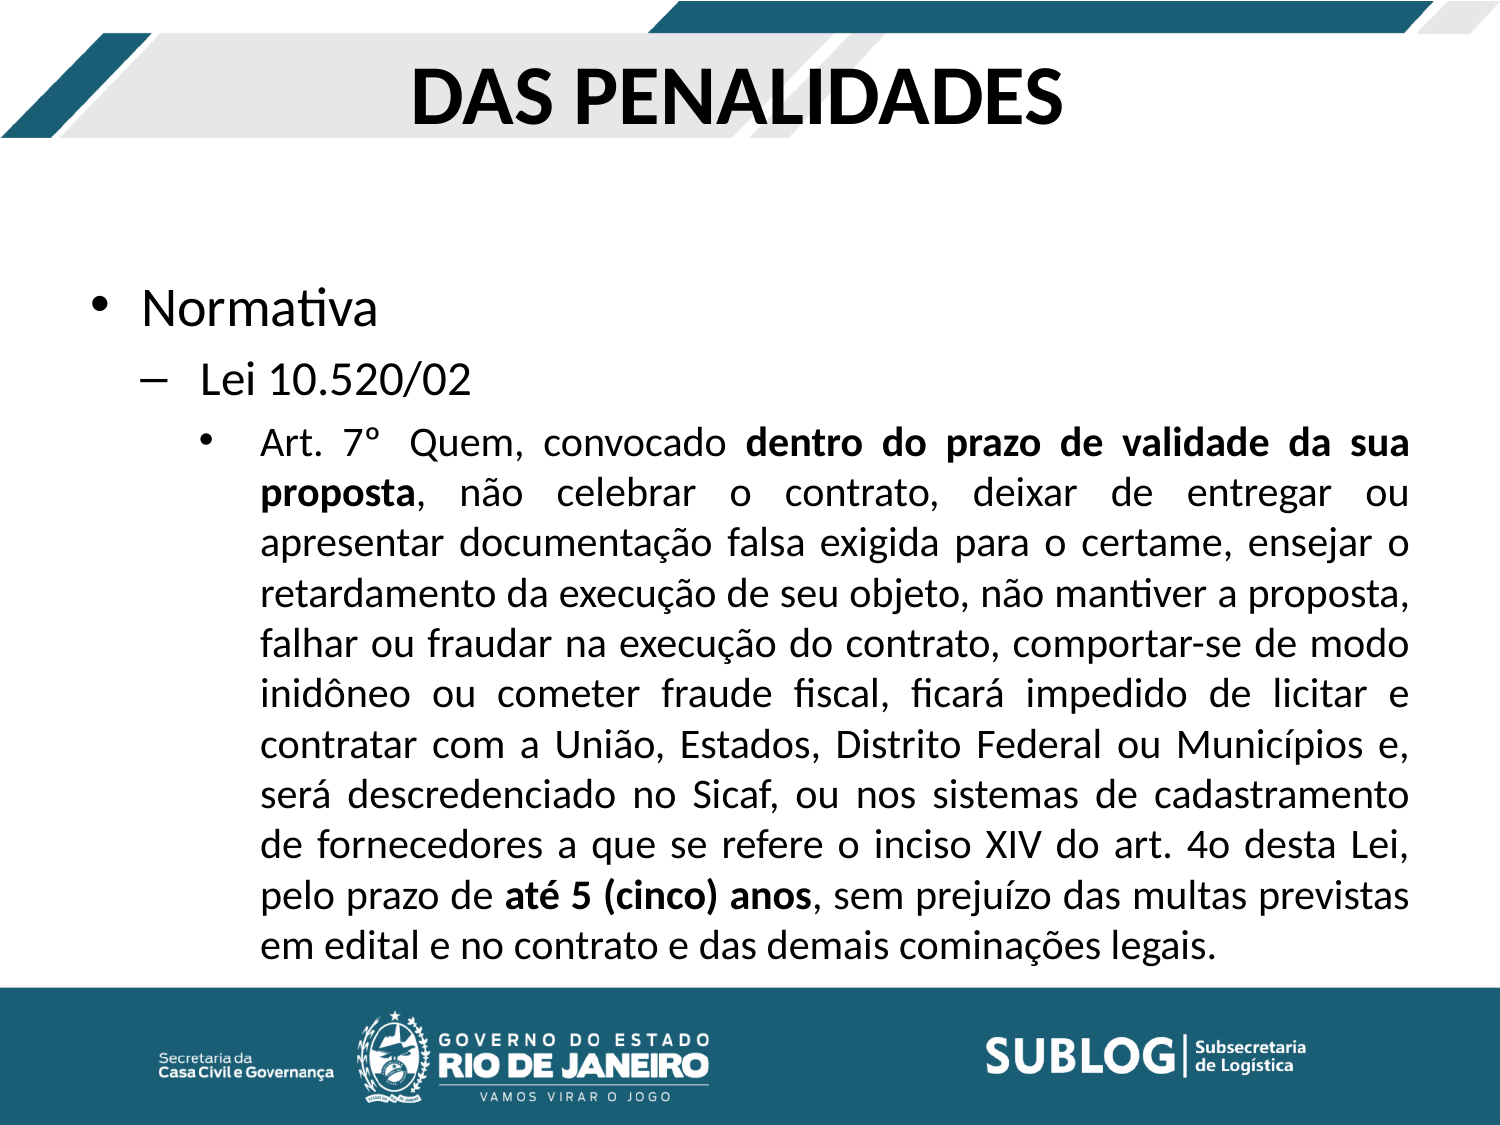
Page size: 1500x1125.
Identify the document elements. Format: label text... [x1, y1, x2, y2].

picture [0, 1, 1500, 138]
list Normativa Lei 10.520/02 Art. 7º Quem, convocado dentro do prazo de validade da sua proposta, não celebrar o contrato, deixar de entregar ou apresentar documentação falsa exigida para o certame, ensejar o retardamento da execução de seu objeto, não mantiver a proposta, falhar ou fraudar na execução do contrato, comportar-se de modo inidôneo ou cometer fraude fiscal, ficará impedido de licitar e contratar com a União, Estados, Distrito Federal ou Municípios e, será descredenciado no Sicaf, ou nos sistemas de cadastramento de fornecedores a que se refere o inciso XIV do art. 4o desta Lei, pelo prazo de até 5 (cinco) anos, sem prejuízo das multas previstas em edital e no contrato e das demais cominações legais. [75, 262, 1425, 1005]
picture [159, 1010, 709, 1103]
picture [986, 1034, 1306, 1078]
title DAS PENALIDADES [76, 30, 1400, 149]
